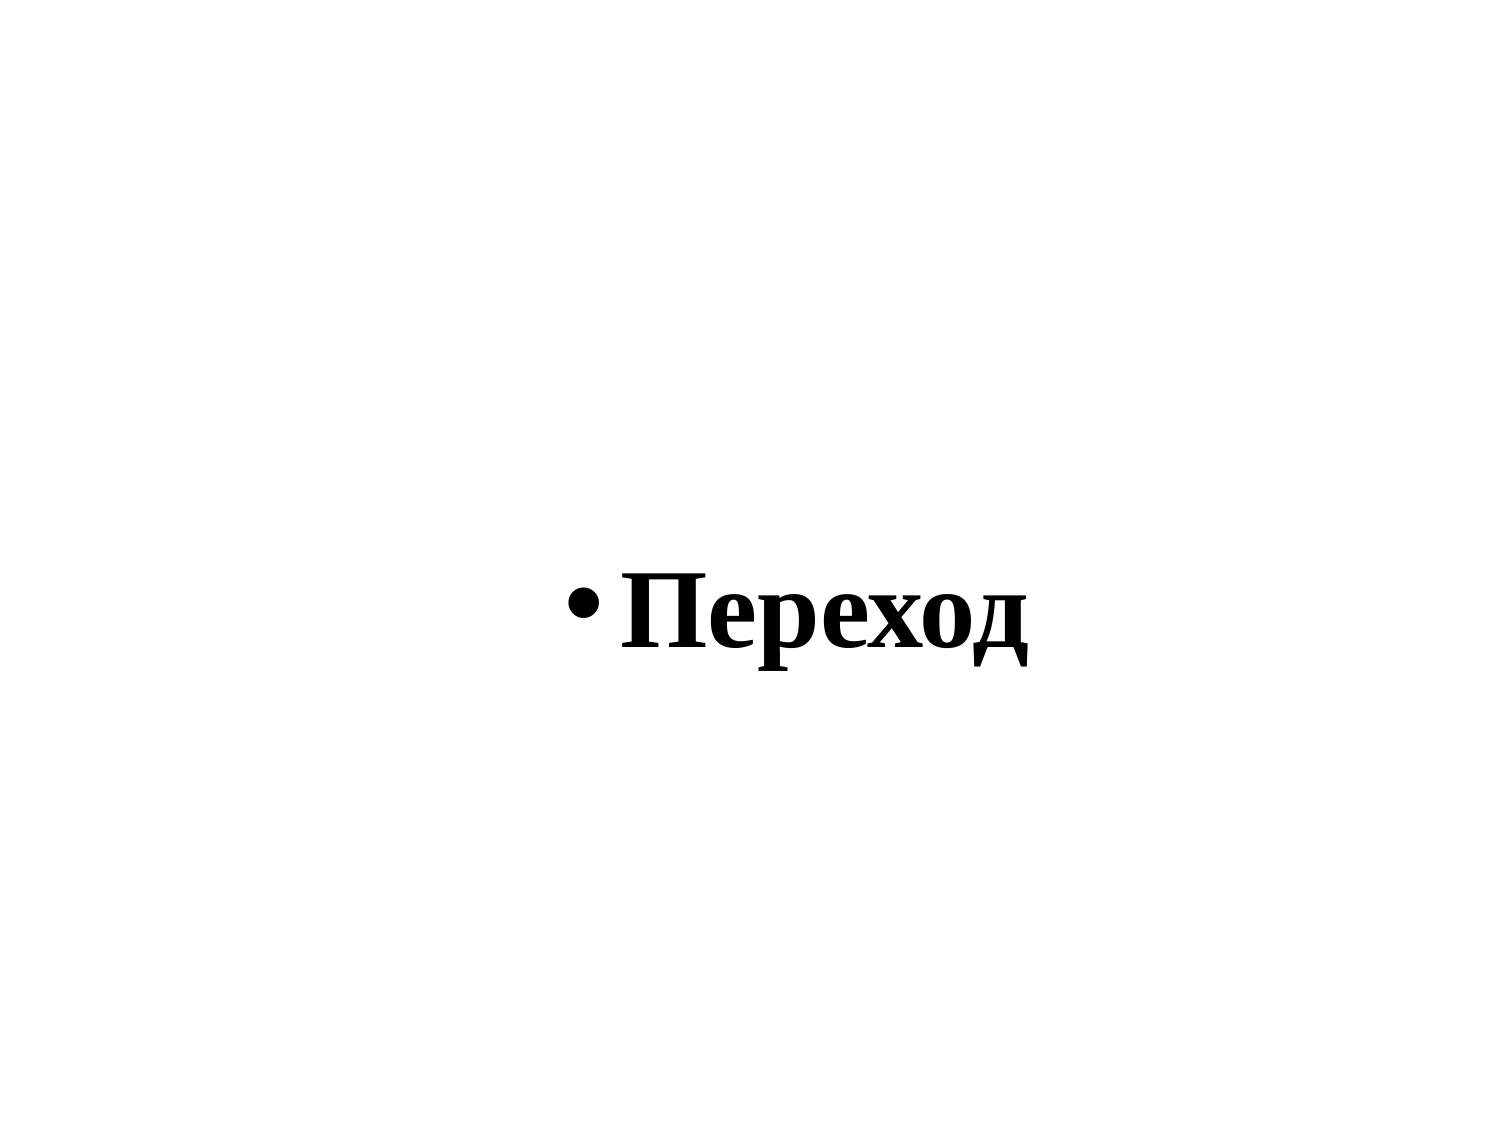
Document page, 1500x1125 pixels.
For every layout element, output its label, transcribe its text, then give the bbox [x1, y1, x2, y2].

list Переход [549, 527, 1500, 1125]
